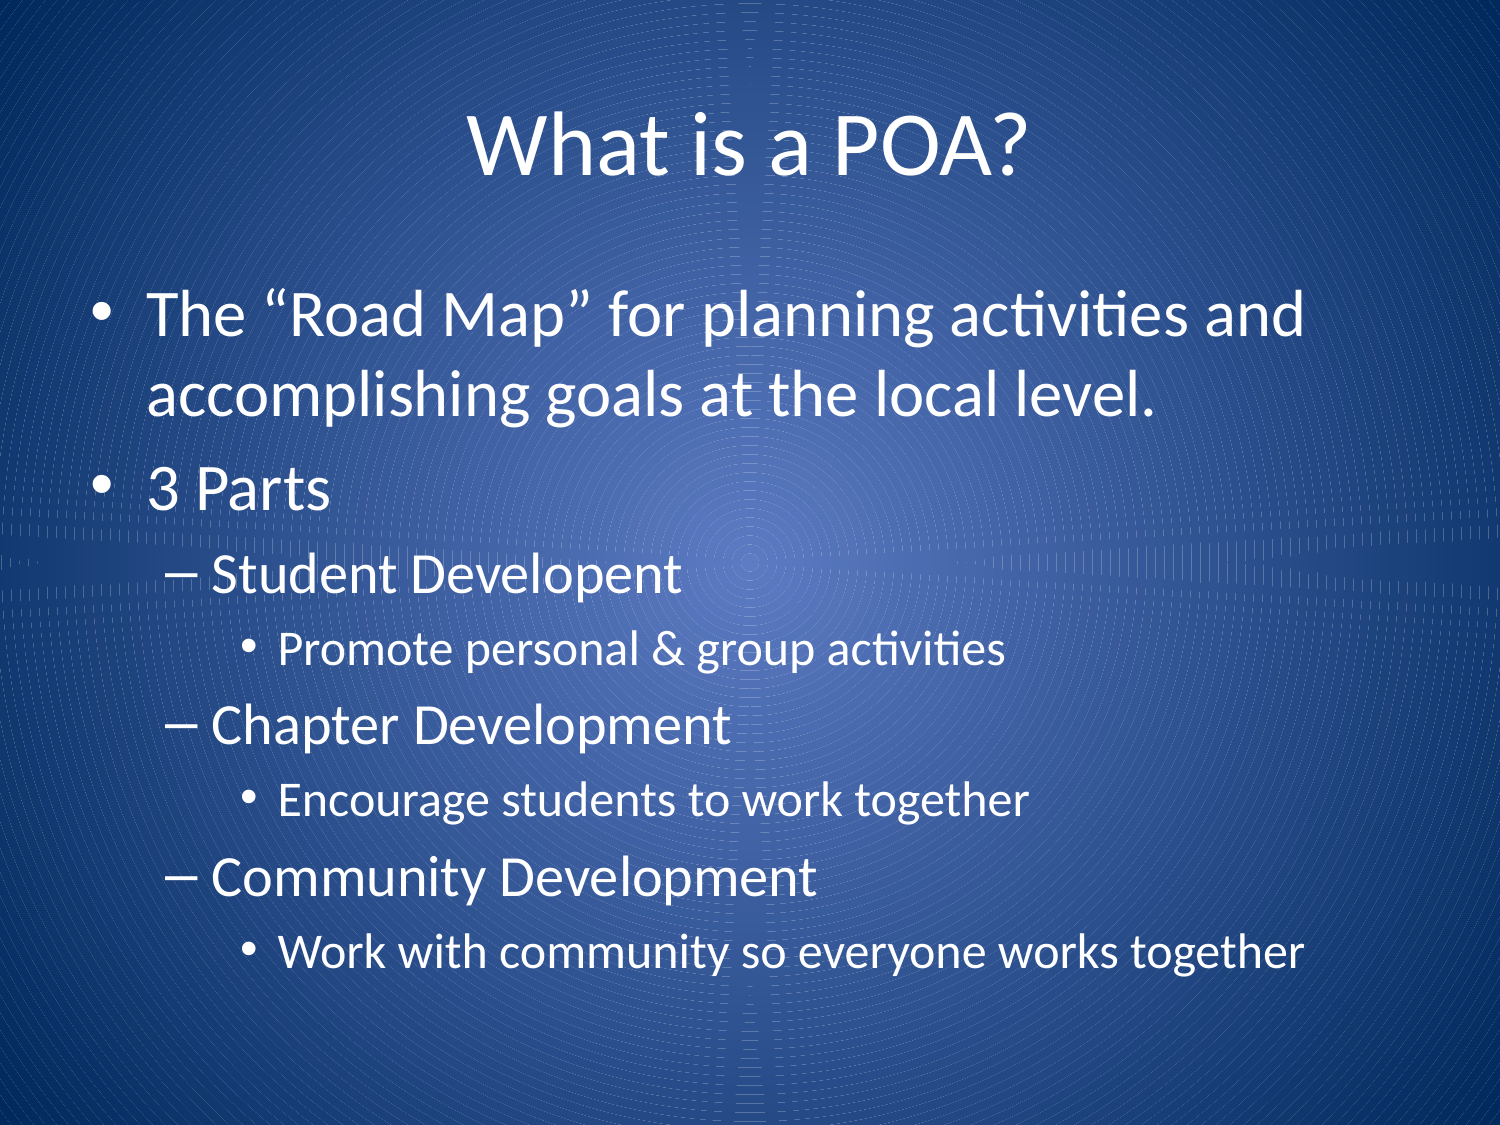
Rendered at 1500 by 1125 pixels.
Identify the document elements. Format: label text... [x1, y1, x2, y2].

list The “Road Map” for planning activities and accomplishing goals at the local level. 3 Parts Student Developent Promote personal & group activities Chapter Development Encourage students to work together Community Development Work with community so everyone works together [75, 262, 1425, 1005]
title What is a POA? [75, 45, 1425, 233]
